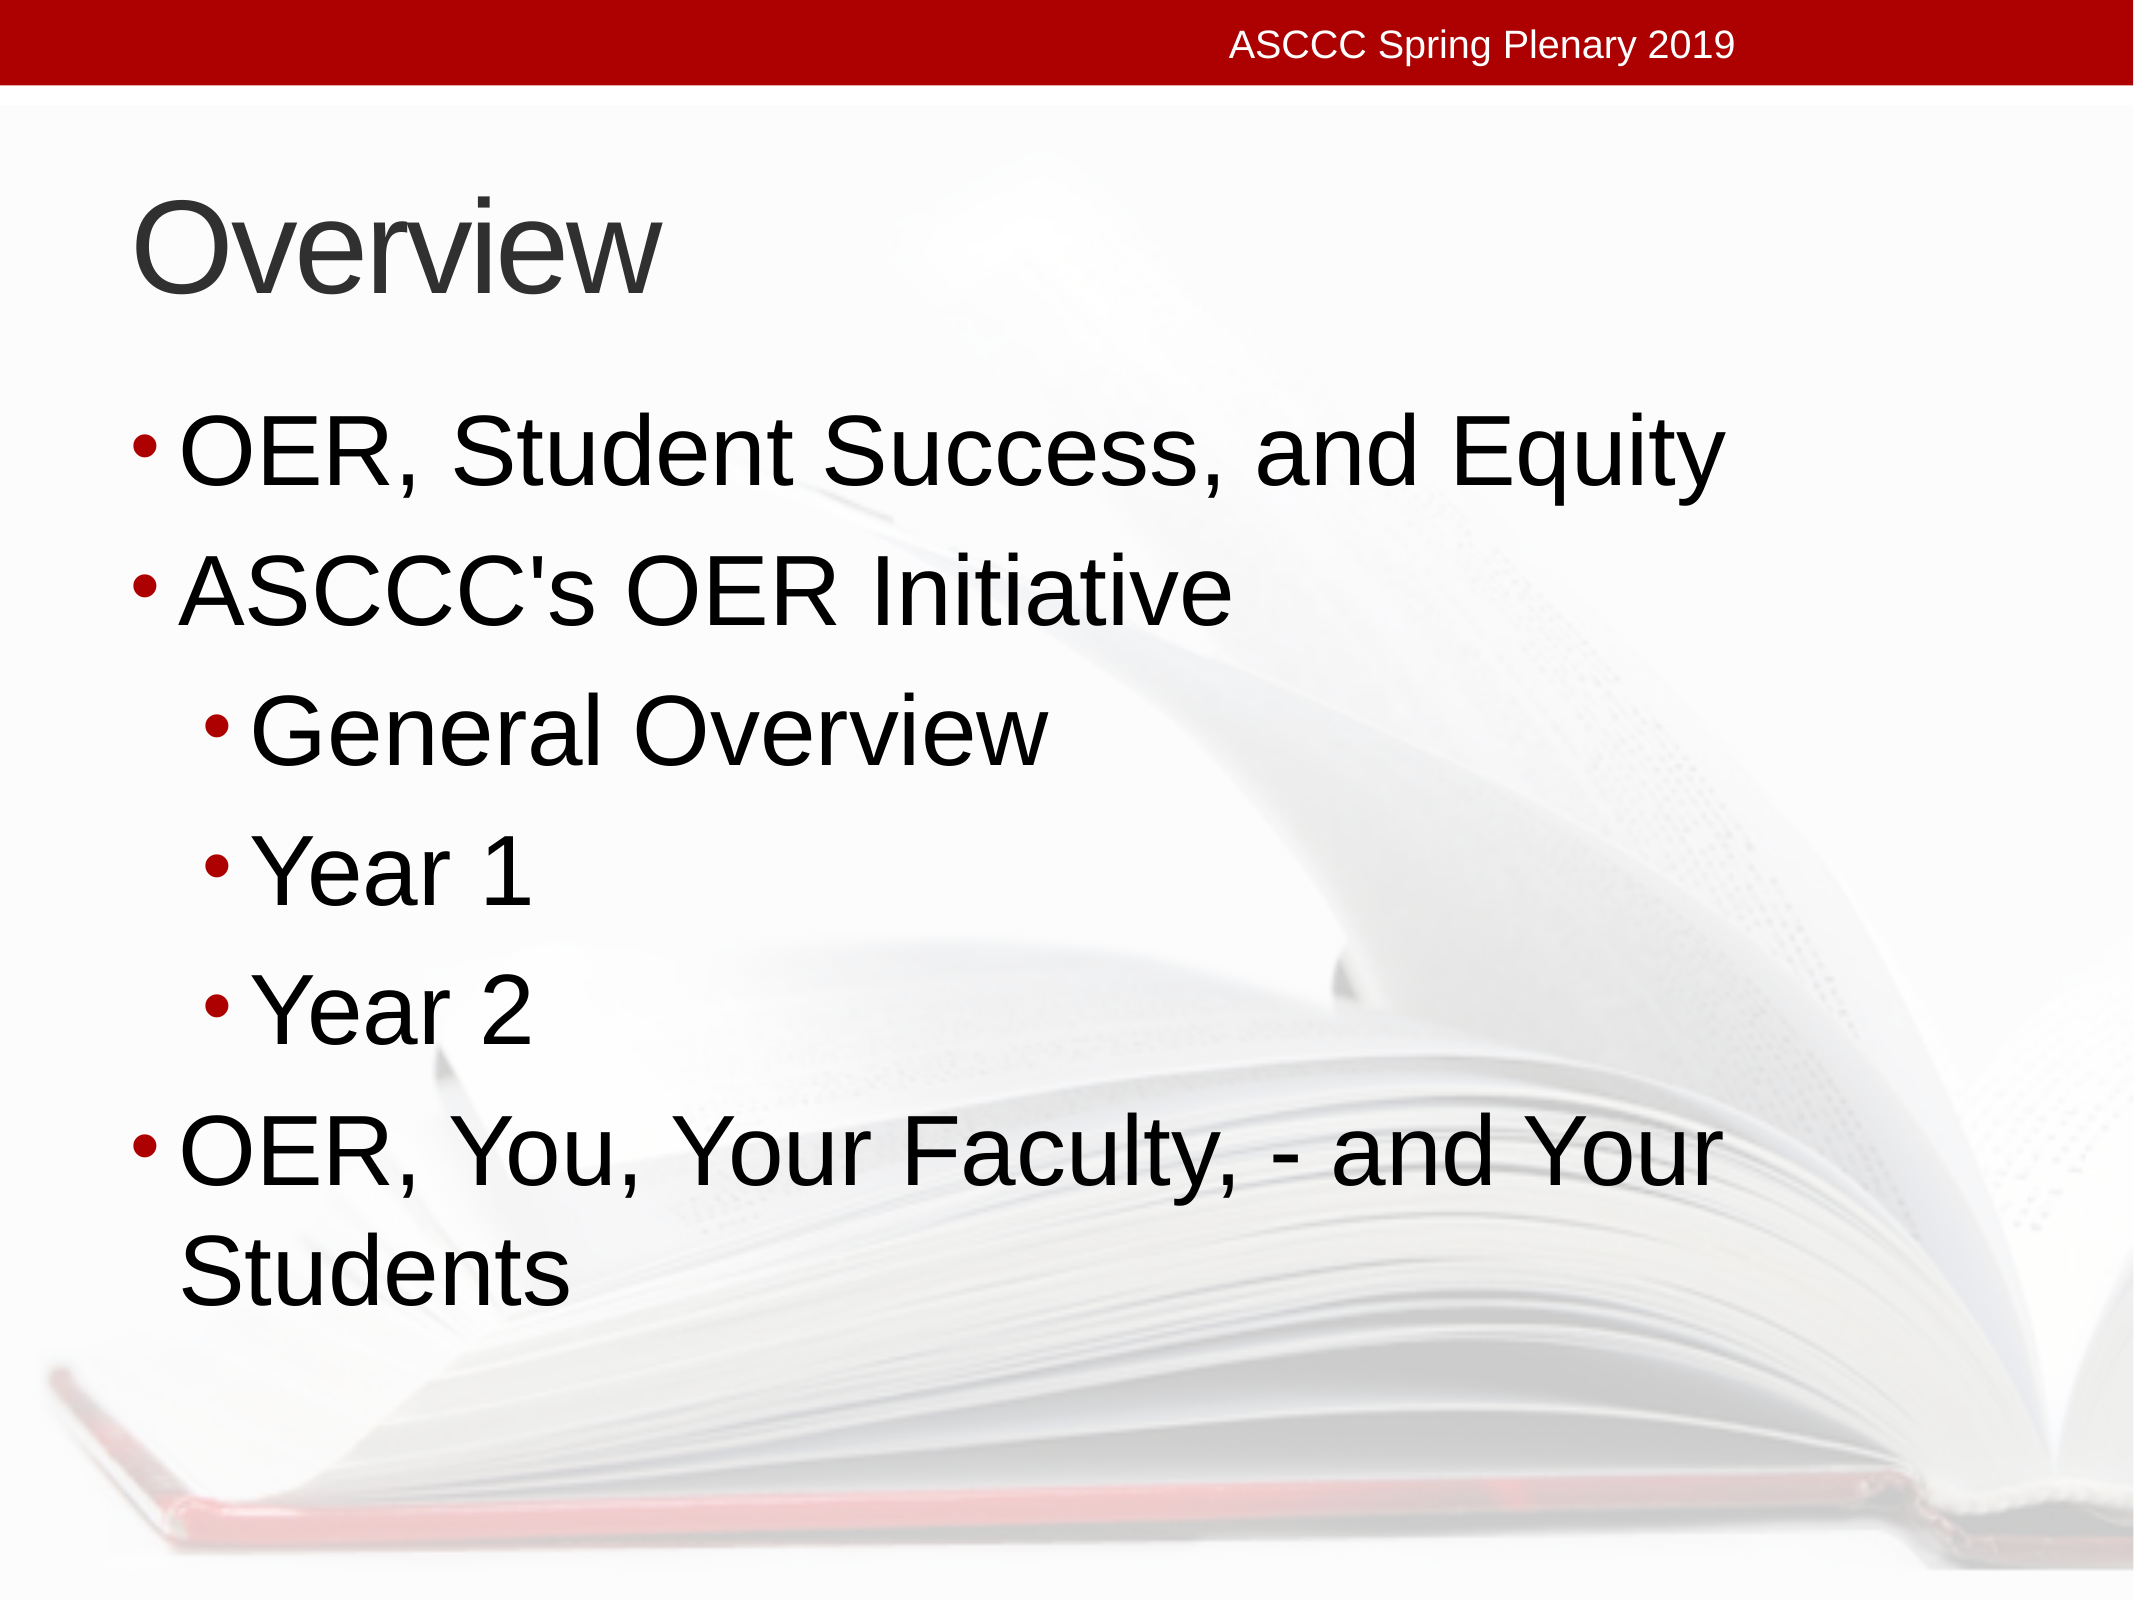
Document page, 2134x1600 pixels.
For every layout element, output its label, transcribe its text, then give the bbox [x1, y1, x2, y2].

footer ASCCC Spring Plenary 2019 [800, 4, 1760, 81]
title Overview [106, 124, 2027, 356]
list OER, Student Success, and Equity ASCCC's OER Initiative General Overview Year 1 Year 2 OER, You, Your Faculty, - and Your Students [106, 373, 2027, 1512]
